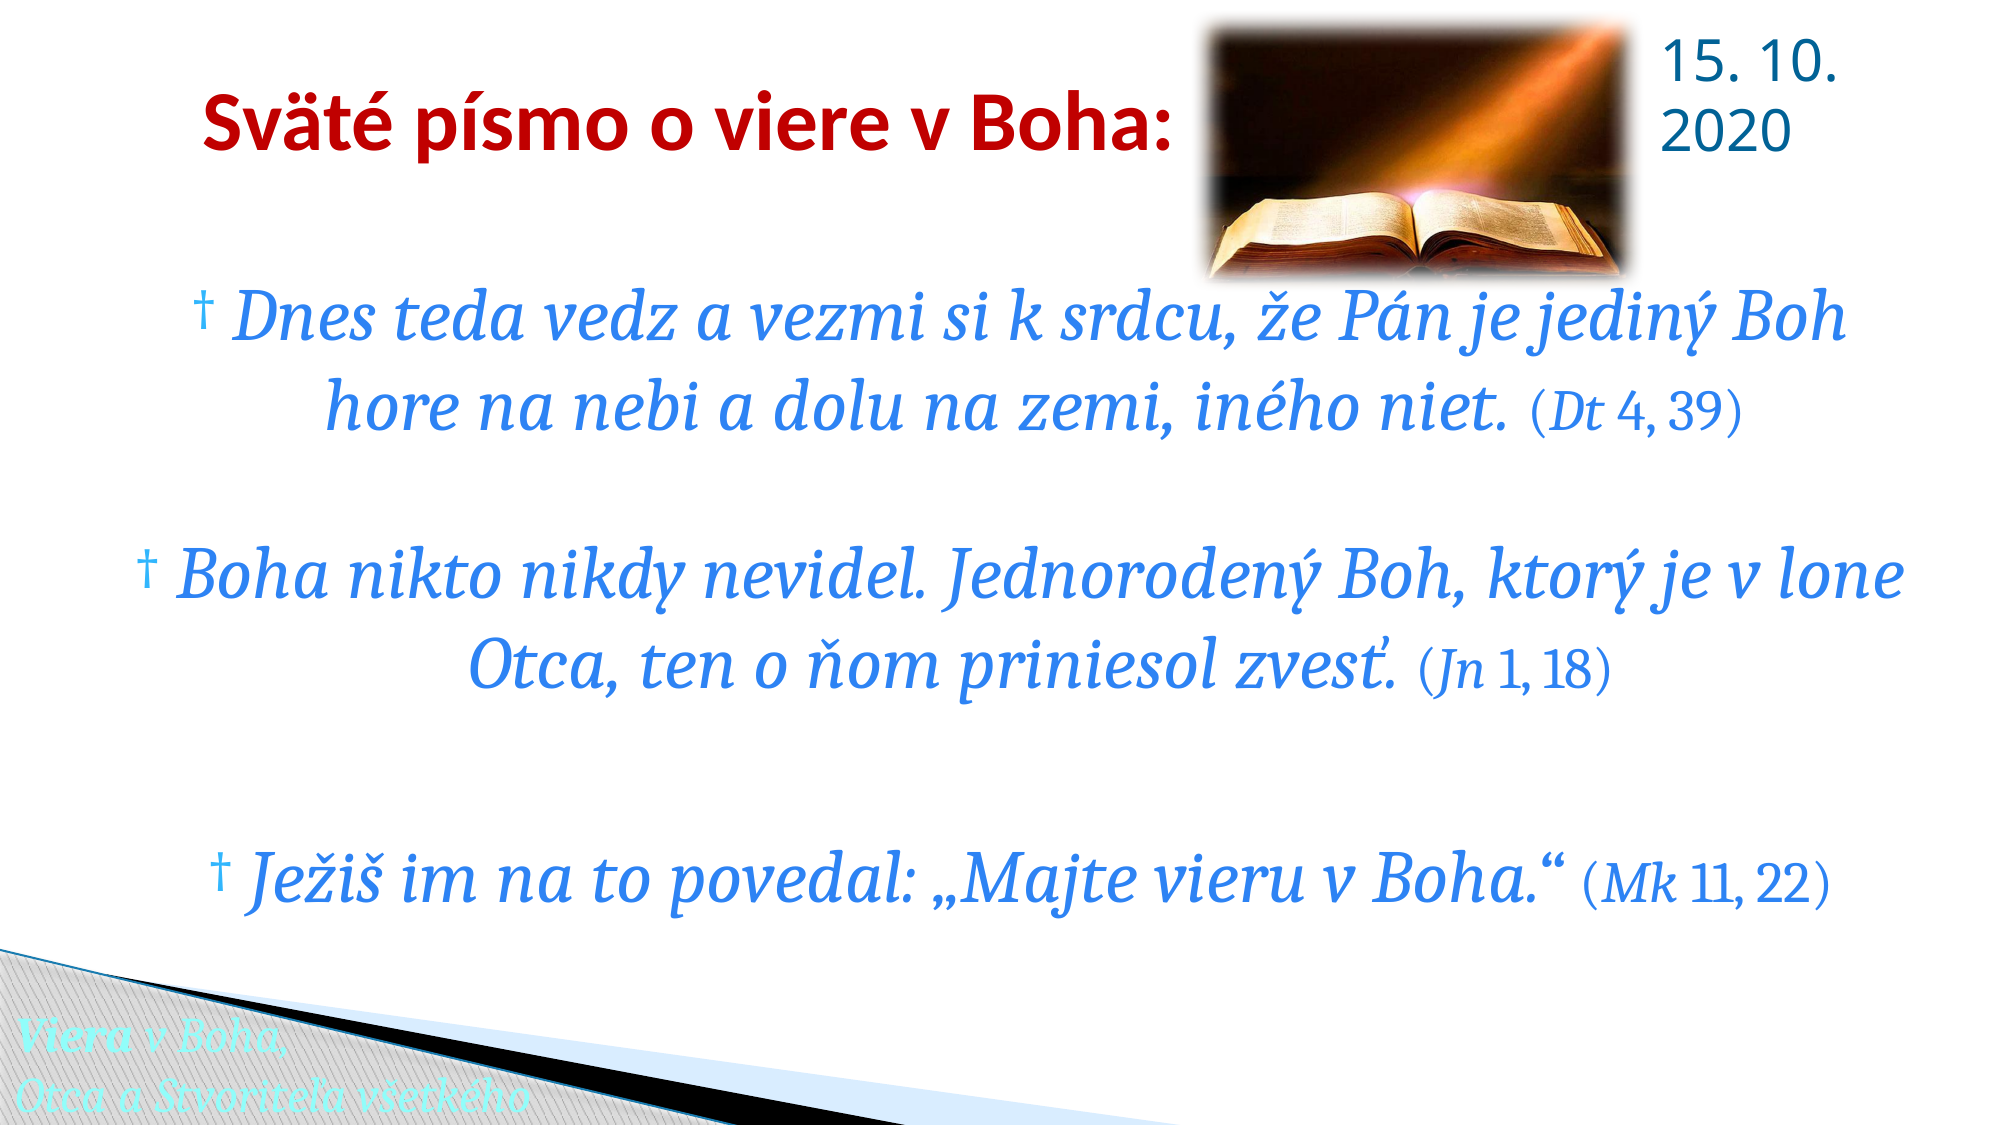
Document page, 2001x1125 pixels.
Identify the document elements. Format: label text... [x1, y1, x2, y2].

text_box 15. 10. 2020 [1651, 15, 1970, 171]
text_box Viera v Boha, Otca a Stvoriteľa všetkého [0, 995, 836, 1125]
picture [1189, 8, 1645, 293]
title Sväté písmo o viere v Boha: [111, 56, 1183, 177]
text_box Dnes teda vedz a vezmi si k srdcu, že Pán je jediný Boh hore na nebi a dolu na zemi, iného niet. (Dt 4, 39) Boha nikto nikdy nevidel. Jednorodený Boh, ktorý je v lone Otca, ten o ňom priniesol zvesť. (Jn 1, 18) Ježiš im na to povedal: „Majte vieru v Boha.“ (Mk 11, 22) [99, 257, 1925, 1047]
